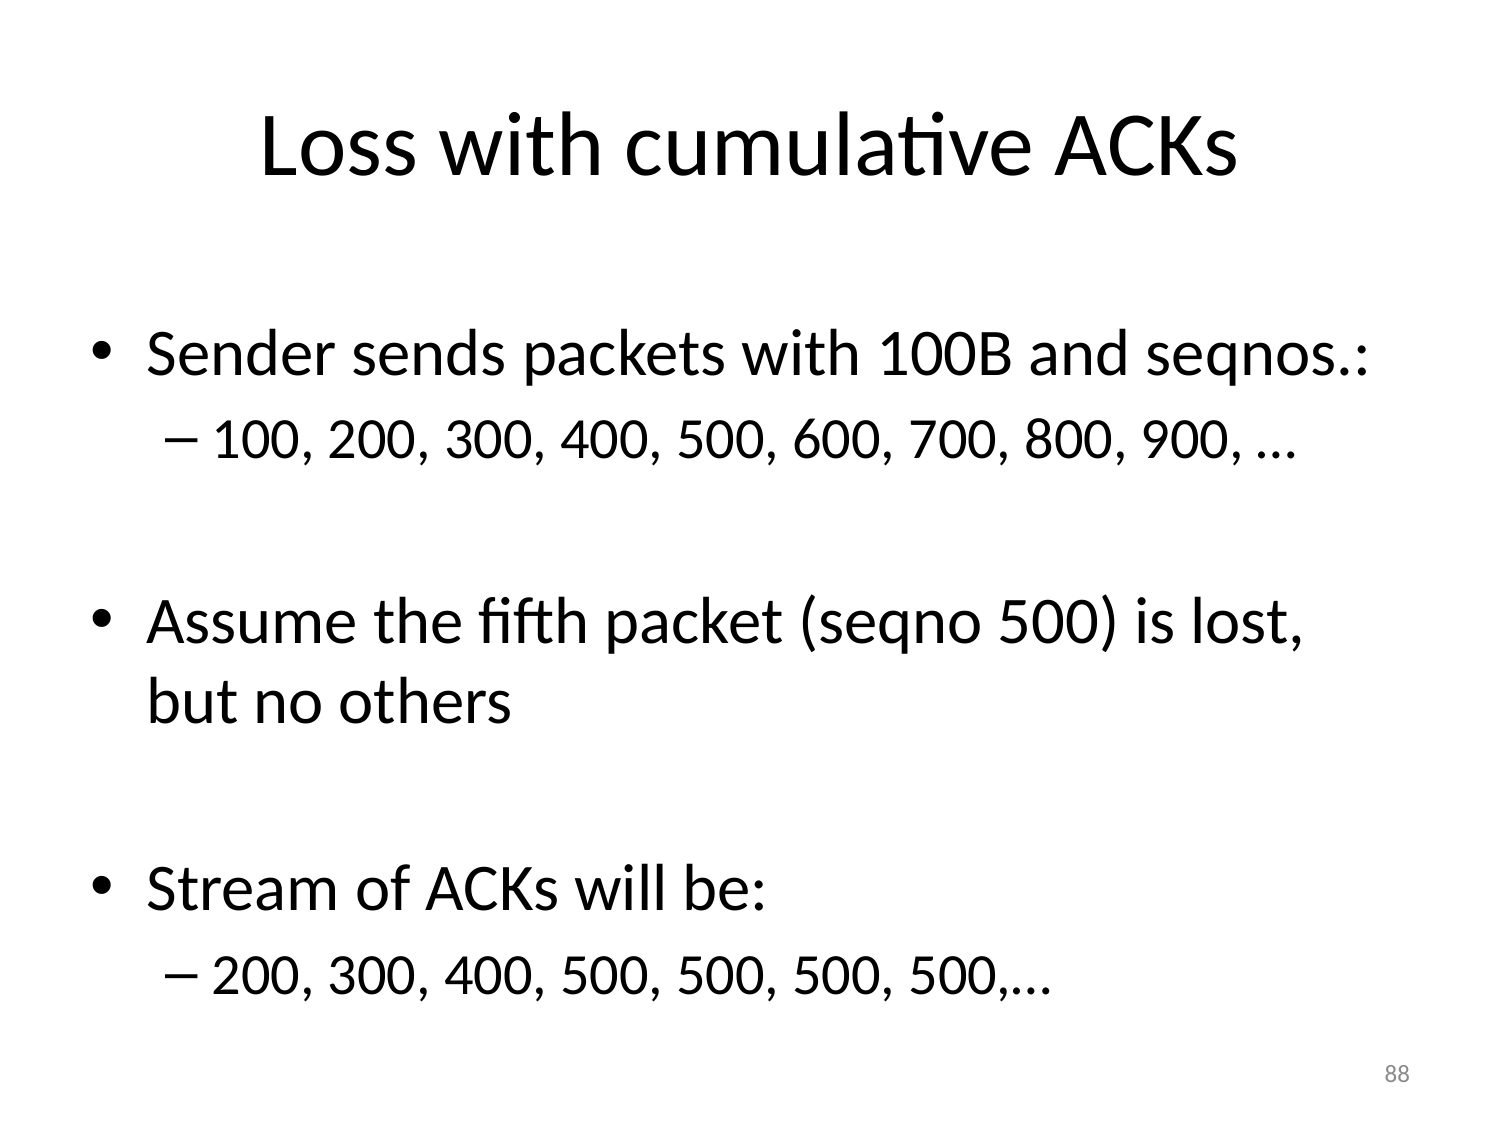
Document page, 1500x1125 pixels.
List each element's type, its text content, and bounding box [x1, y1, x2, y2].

slide_number 88 [1074, 1042, 1425, 1103]
title Loss with cumulative ACKs [75, 45, 1425, 233]
list Sender sends packets with 100B and seqnos.: 100, 200, 300, 400, 500, 600, 700, 800, 900, … Assume the fifth packet (seqno 500) is lost, but no others Stream of ACKs will be: 200, 300, 400, 500, 500, 500, 500,… [75, 301, 1425, 1025]
